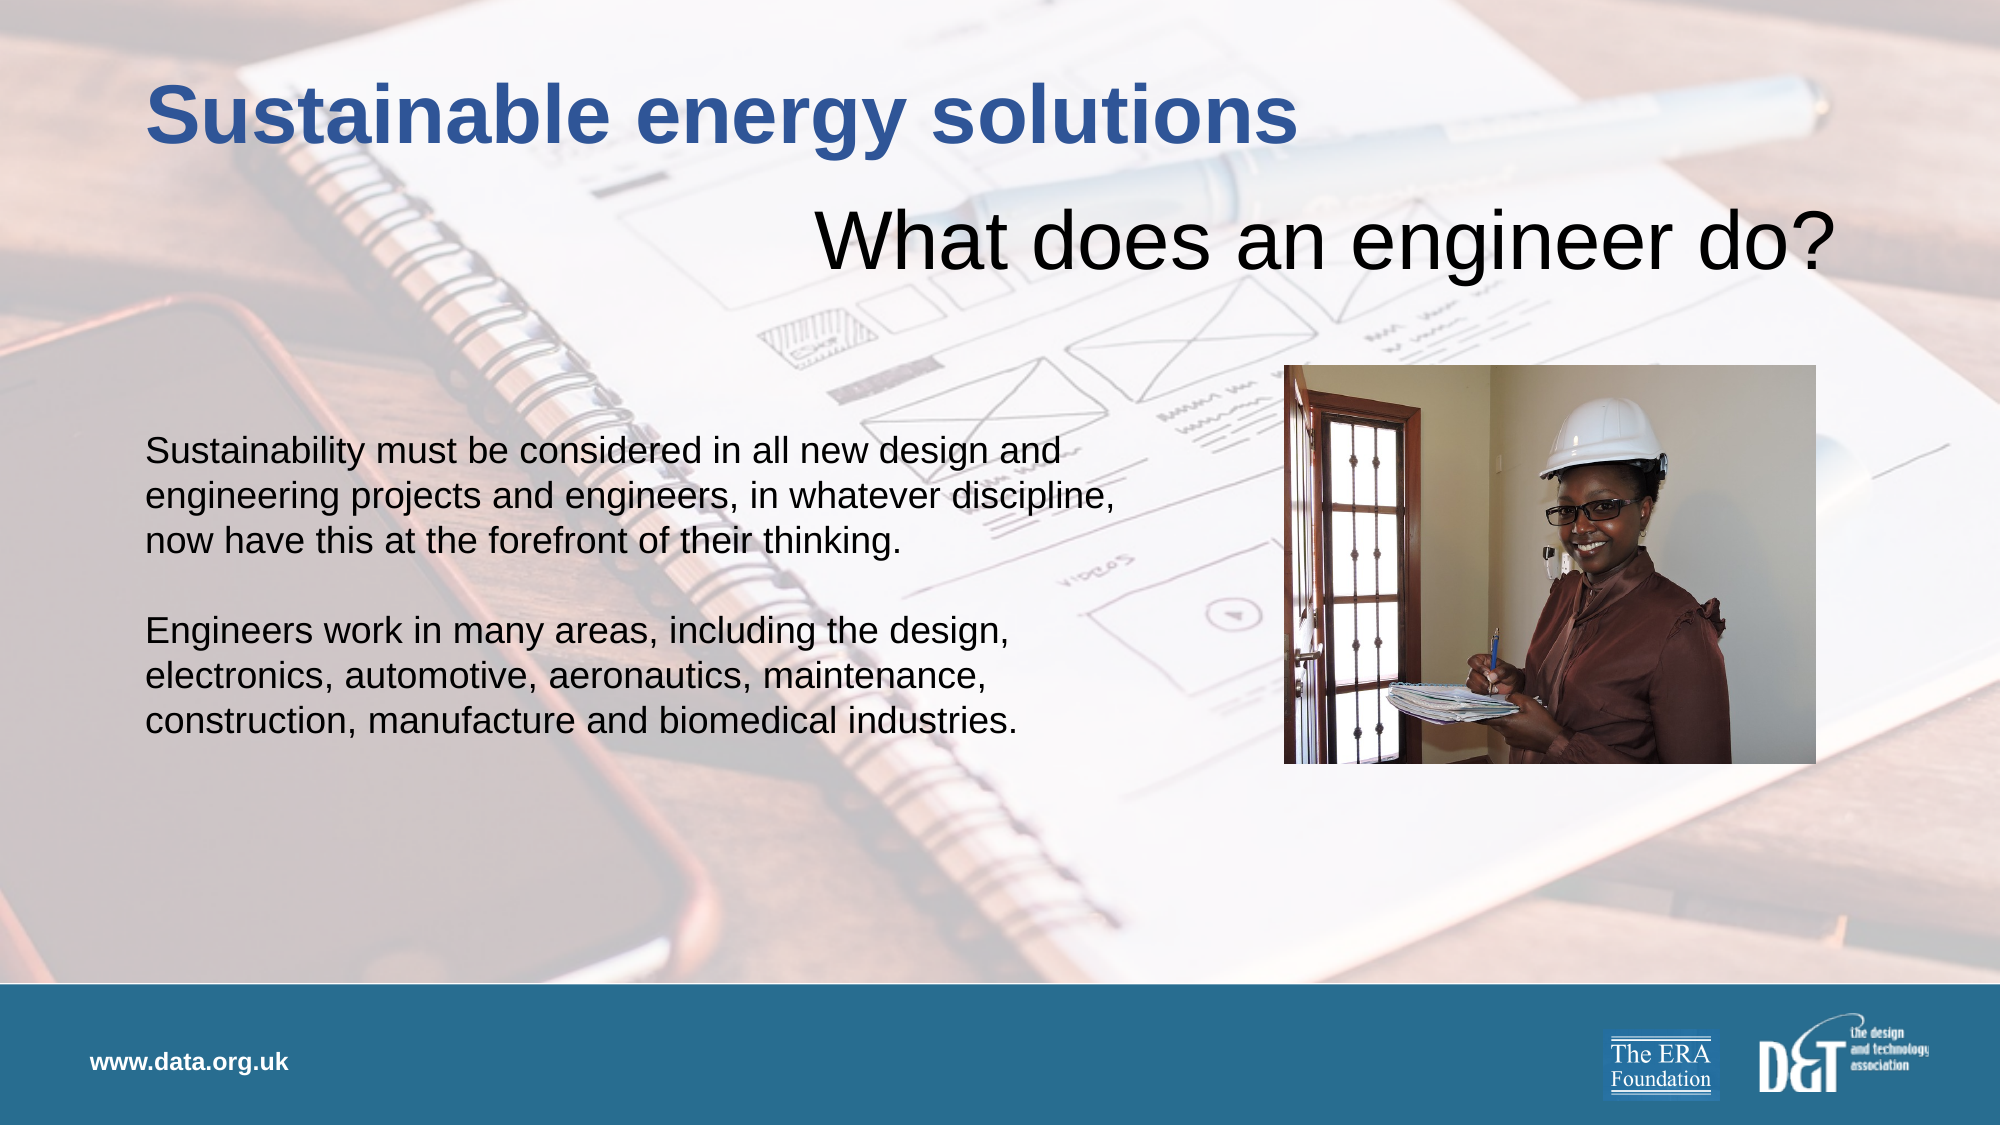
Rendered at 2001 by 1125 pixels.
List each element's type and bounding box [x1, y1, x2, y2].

picture [0, 0, 2000, 983]
picture [1603, 1029, 1720, 1101]
